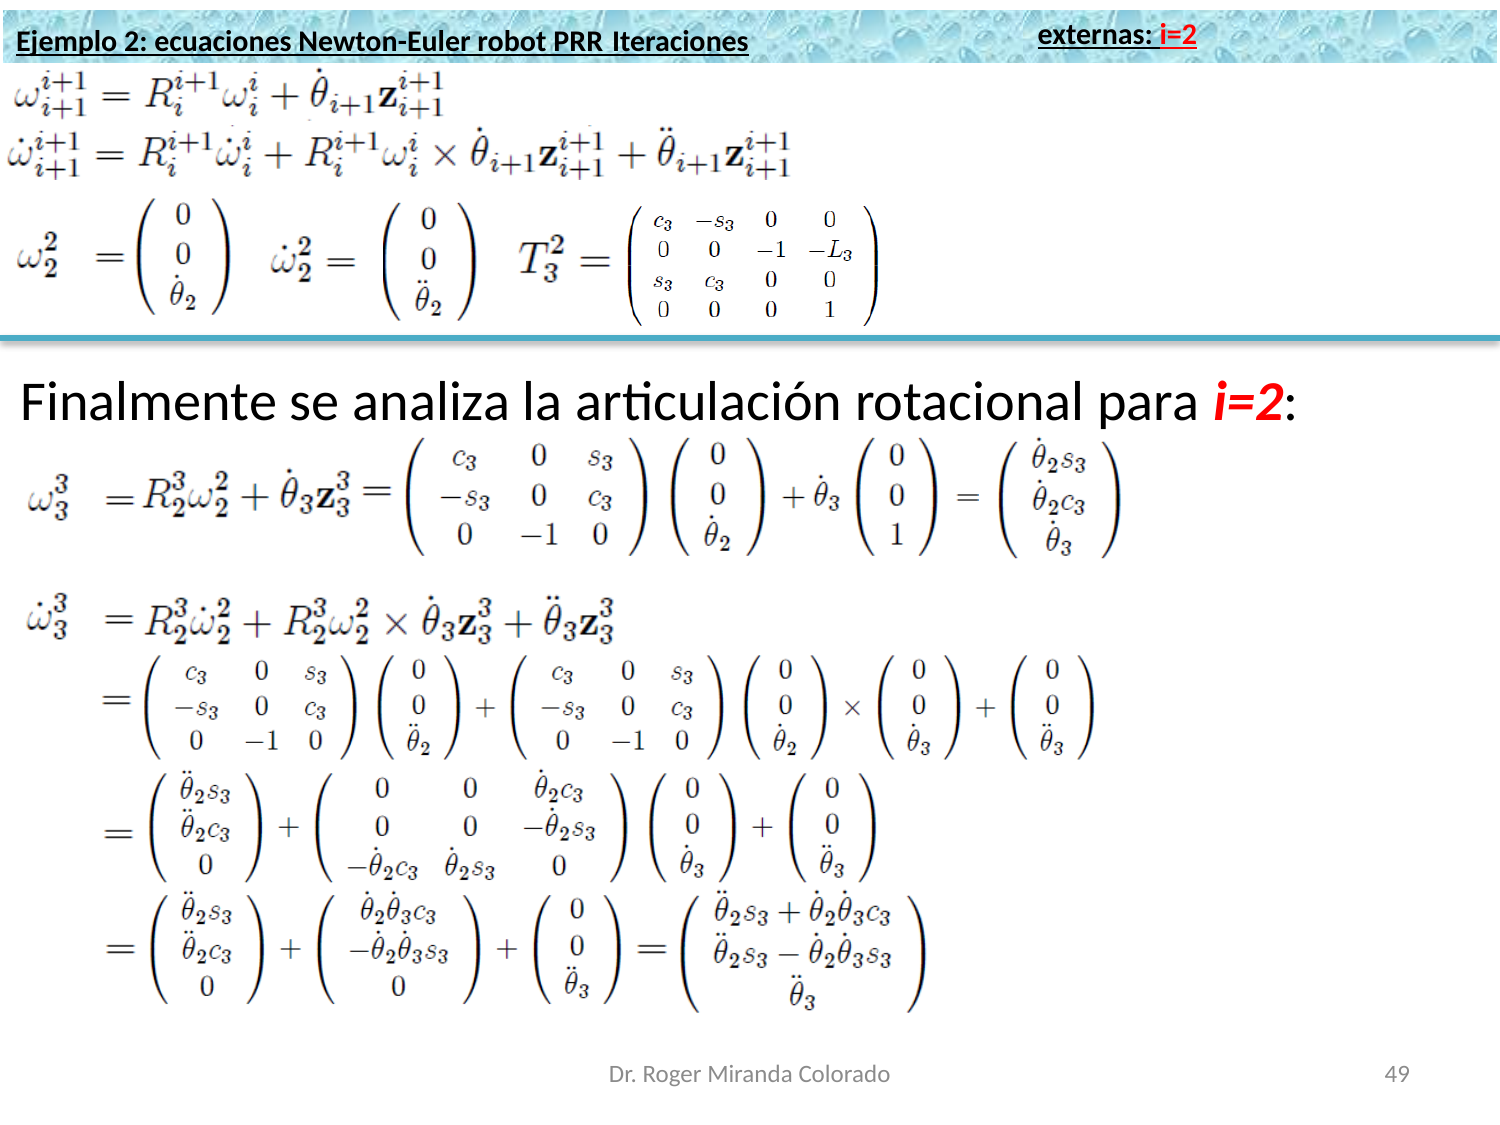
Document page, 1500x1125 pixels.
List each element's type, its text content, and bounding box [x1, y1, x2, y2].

footer Dr. Roger Miranda Colorado [512, 1042, 988, 1103]
picture [623, 205, 880, 327]
picture [5, 125, 793, 181]
picture [5, 190, 232, 321]
picture [6, 66, 449, 122]
picture [98, 651, 1097, 1024]
picture [997, 432, 1123, 563]
list Finalmente se analiza la articulación rotacional para i=2: [5, 356, 1356, 445]
picture [265, 231, 363, 291]
picture [513, 227, 619, 289]
slide_number 49 [1074, 1042, 1425, 1103]
picture [139, 433, 979, 561]
picture [383, 198, 479, 327]
picture [15, 468, 136, 527]
text_box Ejemplo 2: ecuaciones Newton-Euler robot PRR Iteraciones externas: i=2 [0, 7, 1500, 67]
picture [21, 587, 620, 646]
